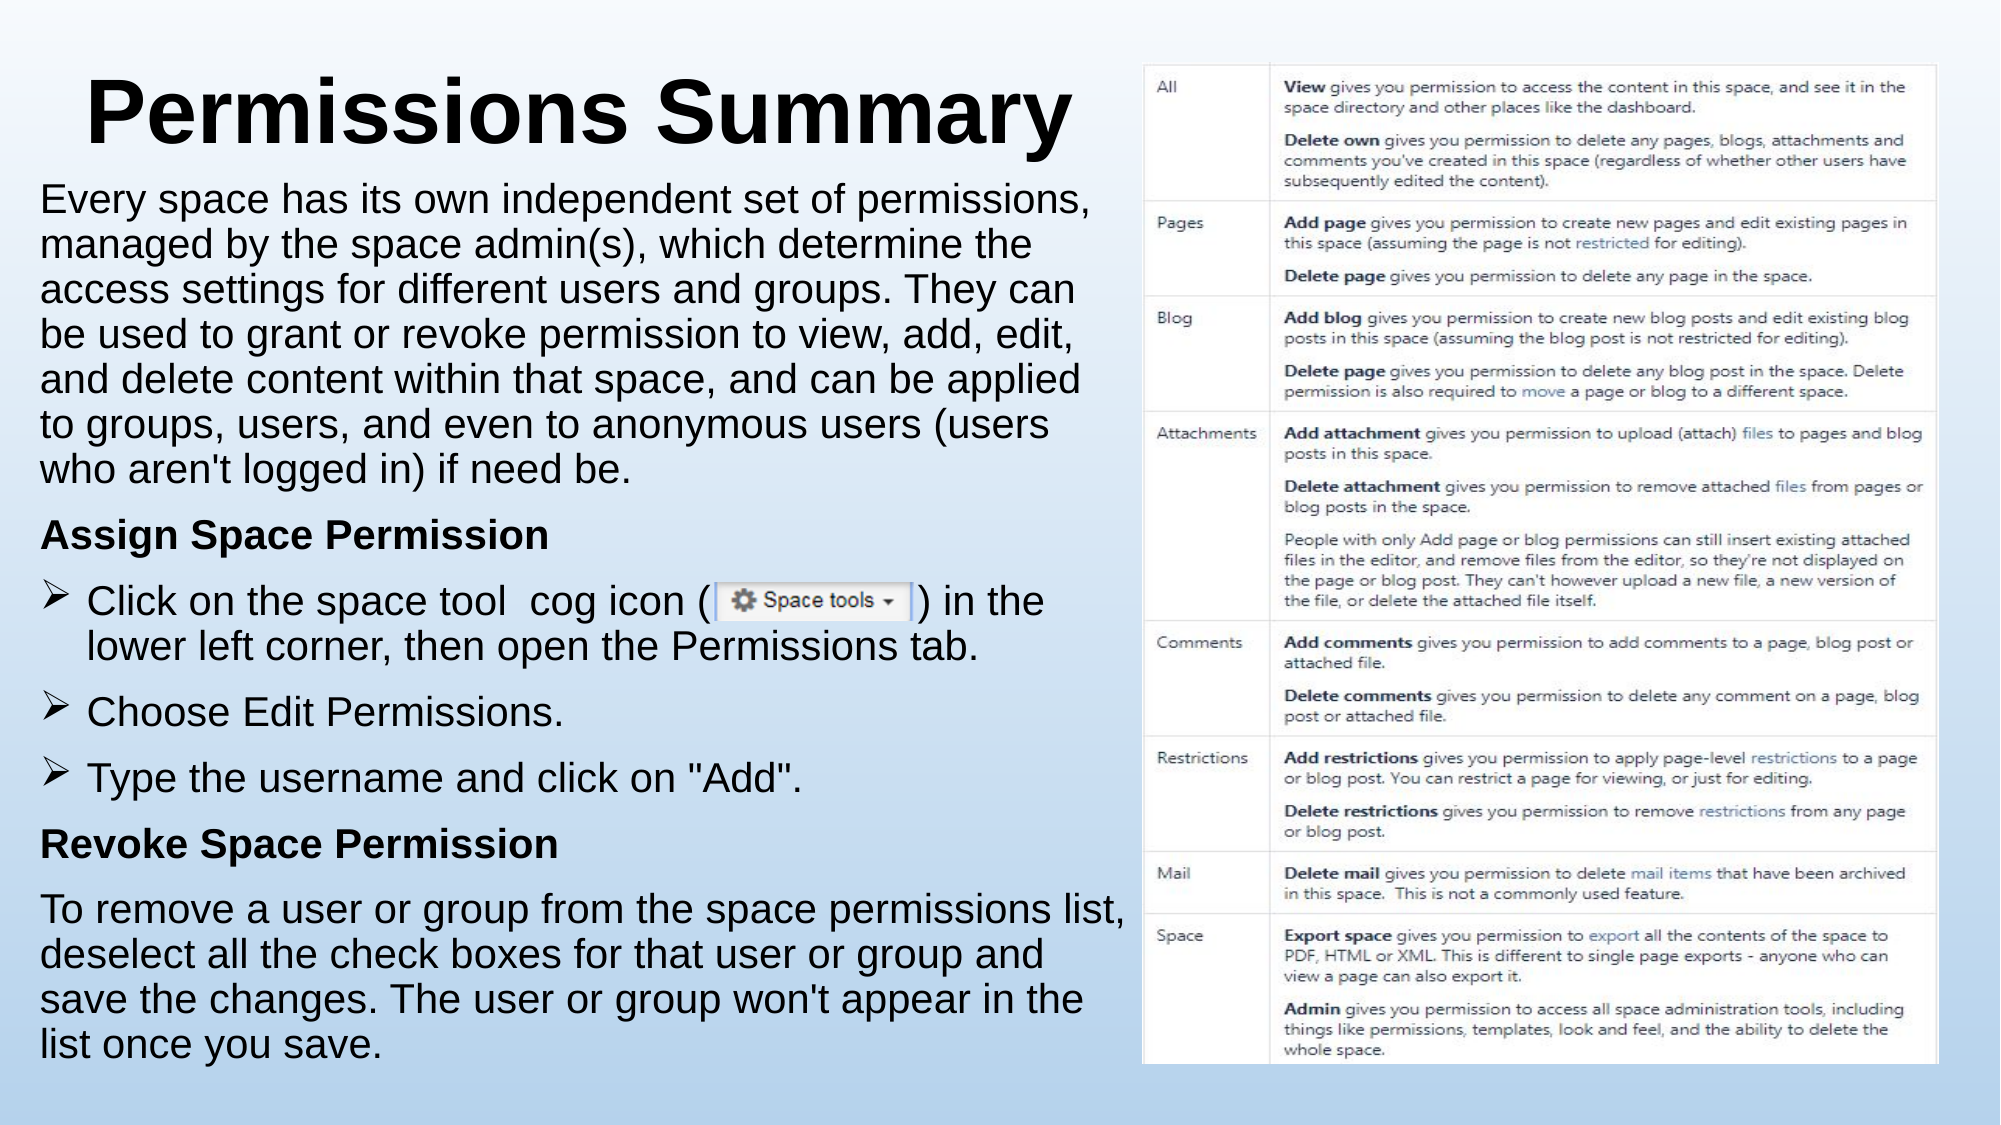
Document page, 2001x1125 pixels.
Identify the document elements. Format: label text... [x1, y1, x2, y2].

title Permissions Summary [70, 41, 1143, 170]
picture [713, 582, 914, 621]
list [1142, 62, 1939, 1064]
list Every space has its own independent set of permissions, managed by the space admin(s), which determine the access settings for different users and groups. They can be used to grant or revoke permission to view, add, edit, and delete content within that space, and can be applied to groups, users, and even to anonymous users (users who aren't logged in) if need be. Assign Space Permission Click on the space tool cog icon ( ) in the lower left corner, then open the Permissions tab. Choose Edit Permissions. Type the username and click on "Add". Revoke Space Permission To remove a user or group from the space permissions list, deselect all the check boxes for that user or group and save the changes. The user or group won't appear in the list once you save. [24, 170, 1143, 1111]
